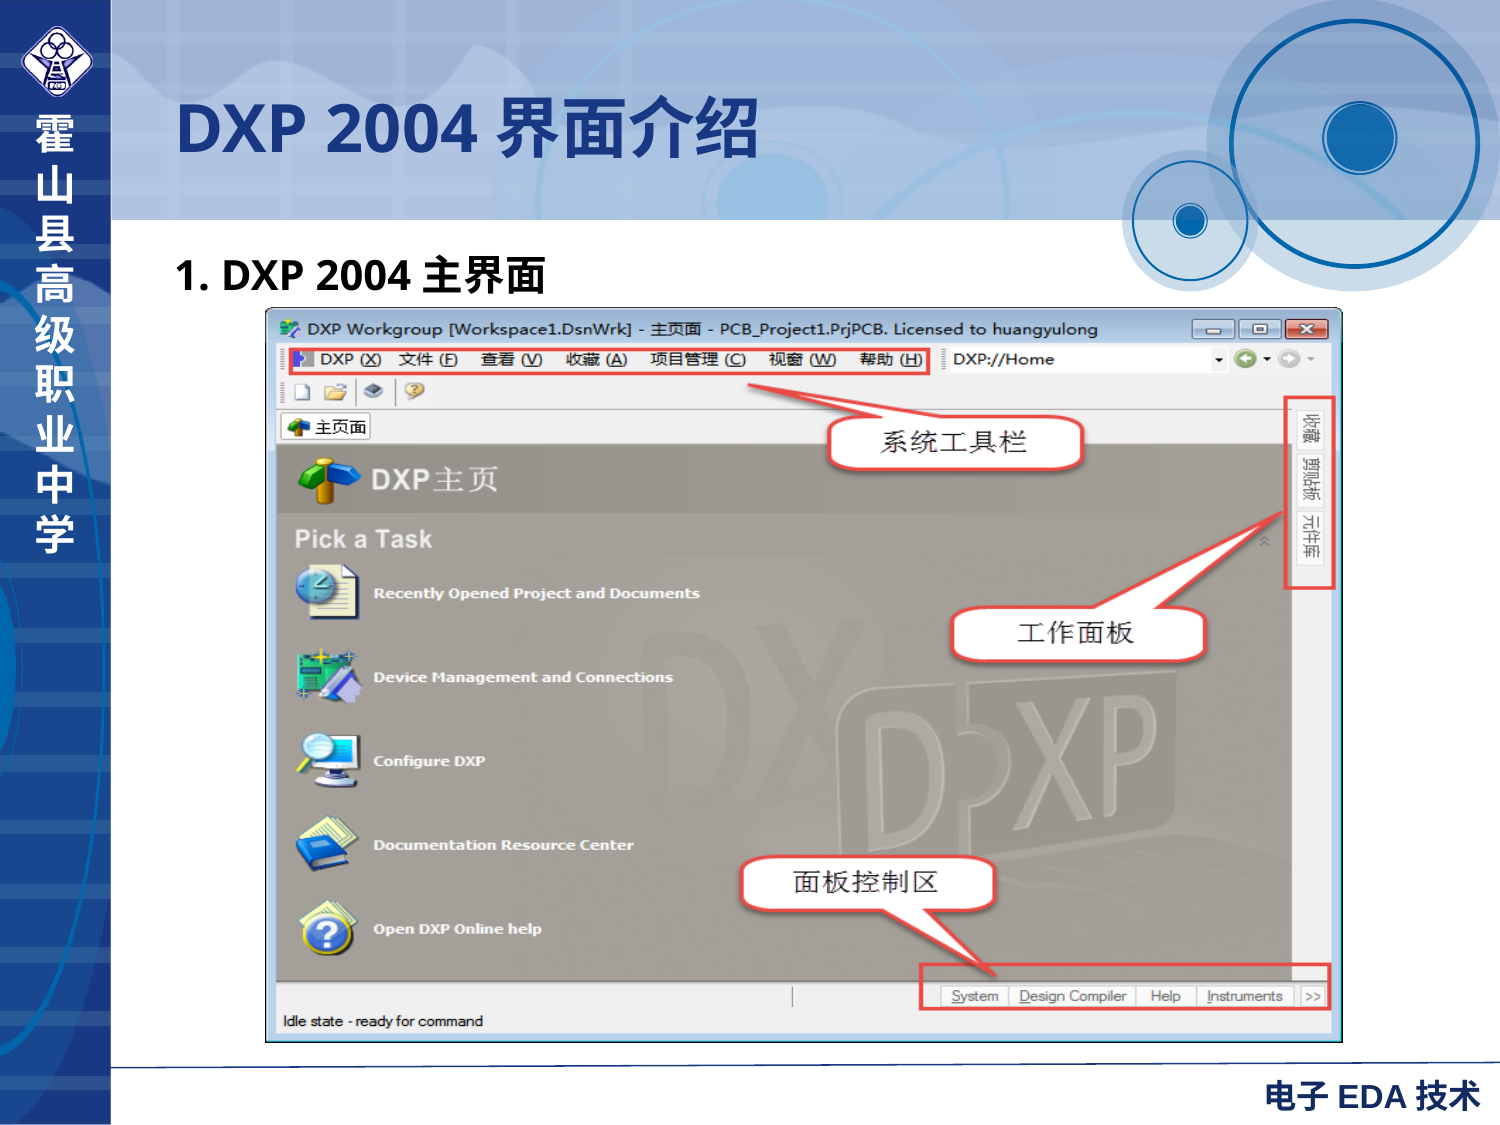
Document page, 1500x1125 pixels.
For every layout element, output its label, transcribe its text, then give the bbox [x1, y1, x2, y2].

text_box DXP 2004界面介绍 [159, 78, 1093, 204]
picture [0, 0, 111, 1125]
picture [265, 306, 1343, 1043]
text_box 1. DXP 2004主界面 [159, 243, 691, 307]
picture [112, 0, 1500, 220]
